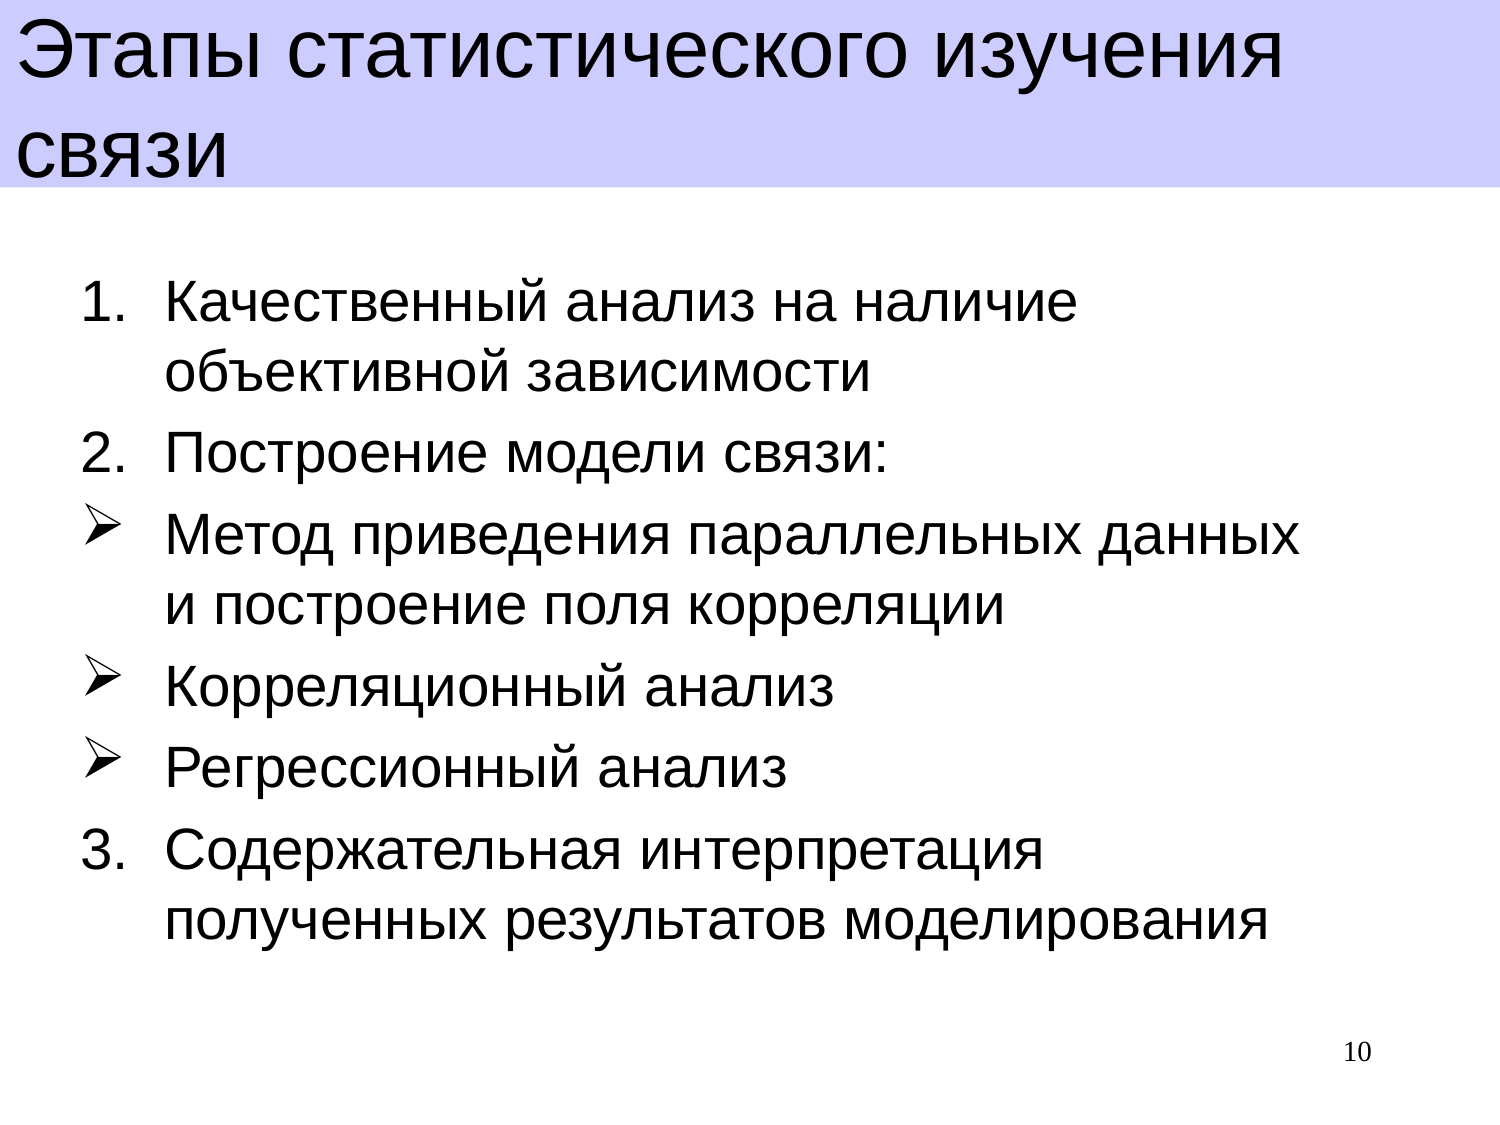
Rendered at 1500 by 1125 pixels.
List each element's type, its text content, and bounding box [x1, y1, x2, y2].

list Качественный анализ на наличие объективной зависимости Построение модели связи: Метод приведения параллельных данных и построение поля корреляции Корреляционный анализ Регрессионный анализ Содержательная интерпретация полученных результатов моделирования [64, 255, 1341, 931]
slide_number 10 [1074, 1024, 1388, 1101]
title Этапы статистического изучения связи [0, 0, 1500, 188]
